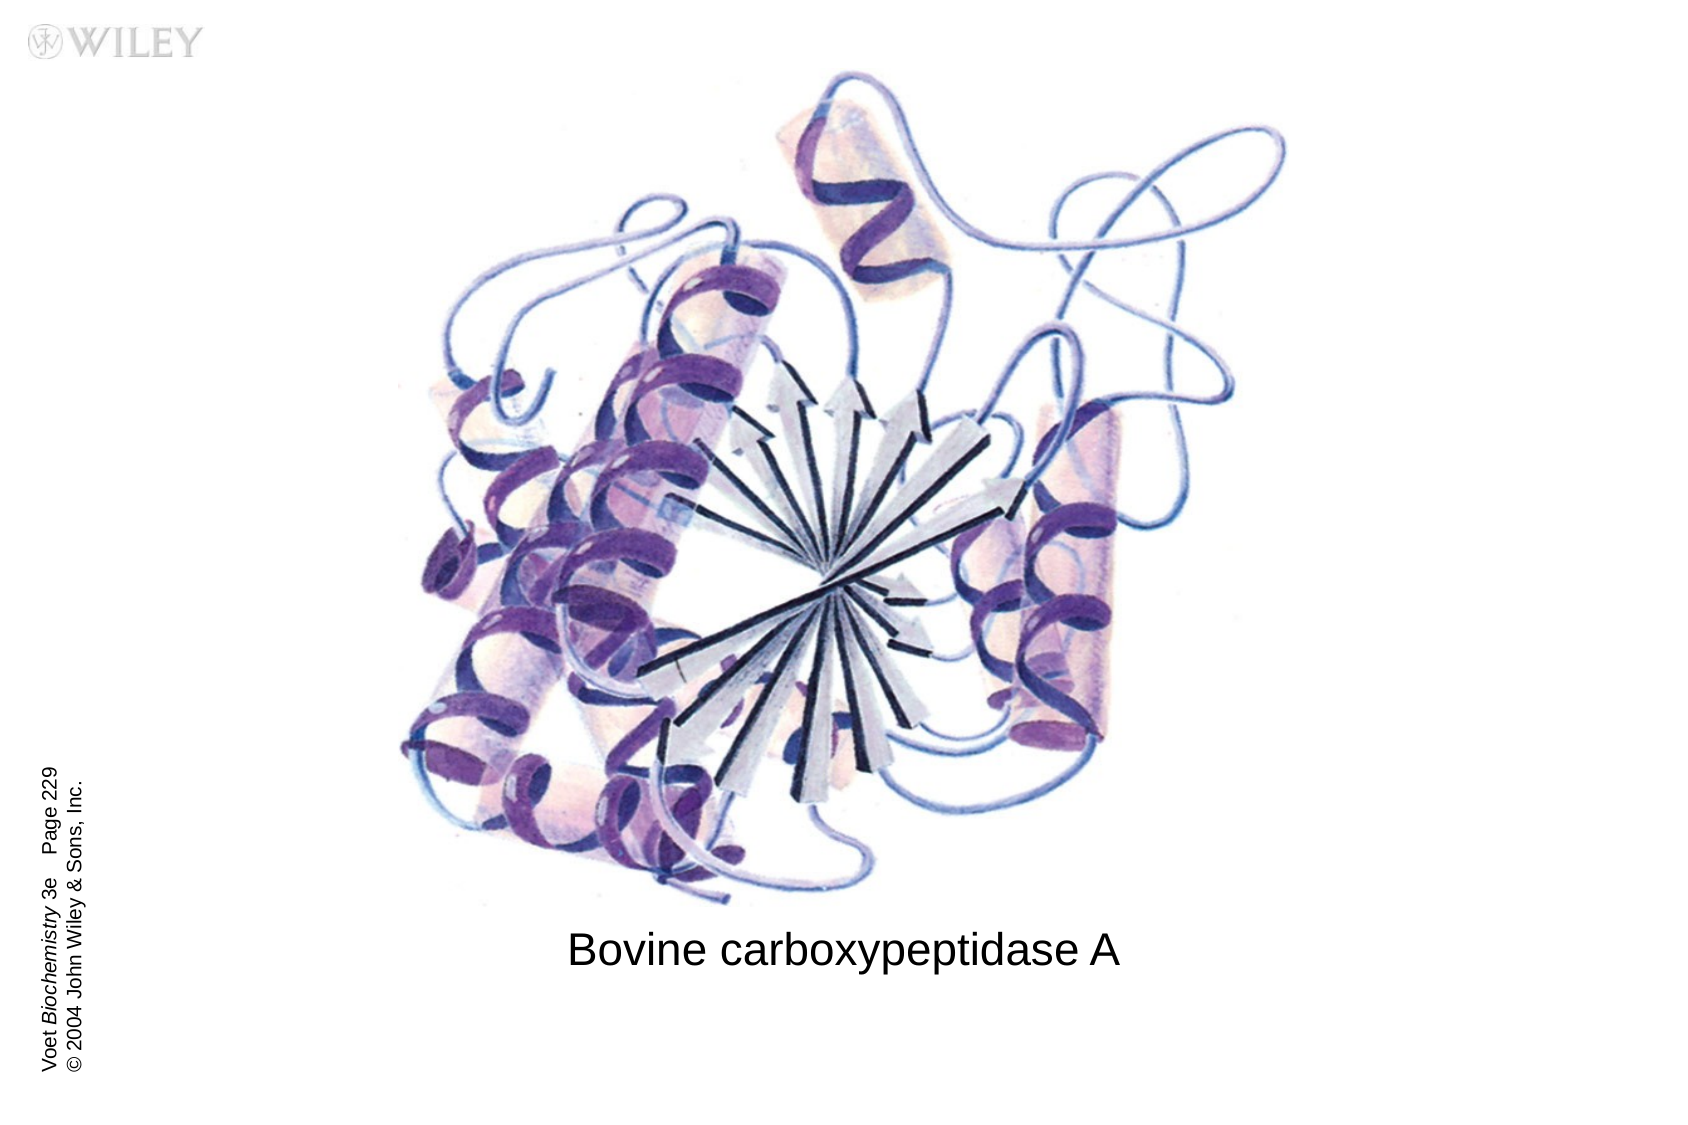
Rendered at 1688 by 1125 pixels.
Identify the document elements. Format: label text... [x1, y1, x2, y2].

picture [28, 24, 205, 61]
footer Voet Biochemistry 3e © 2004 John Wiley & Sons, Inc. [28, 625, 113, 1088]
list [398, 68, 1289, 907]
text_box Page 229 [28, 733, 69, 871]
title Bovine carboxypeptidase A [126, 912, 1561, 1088]
